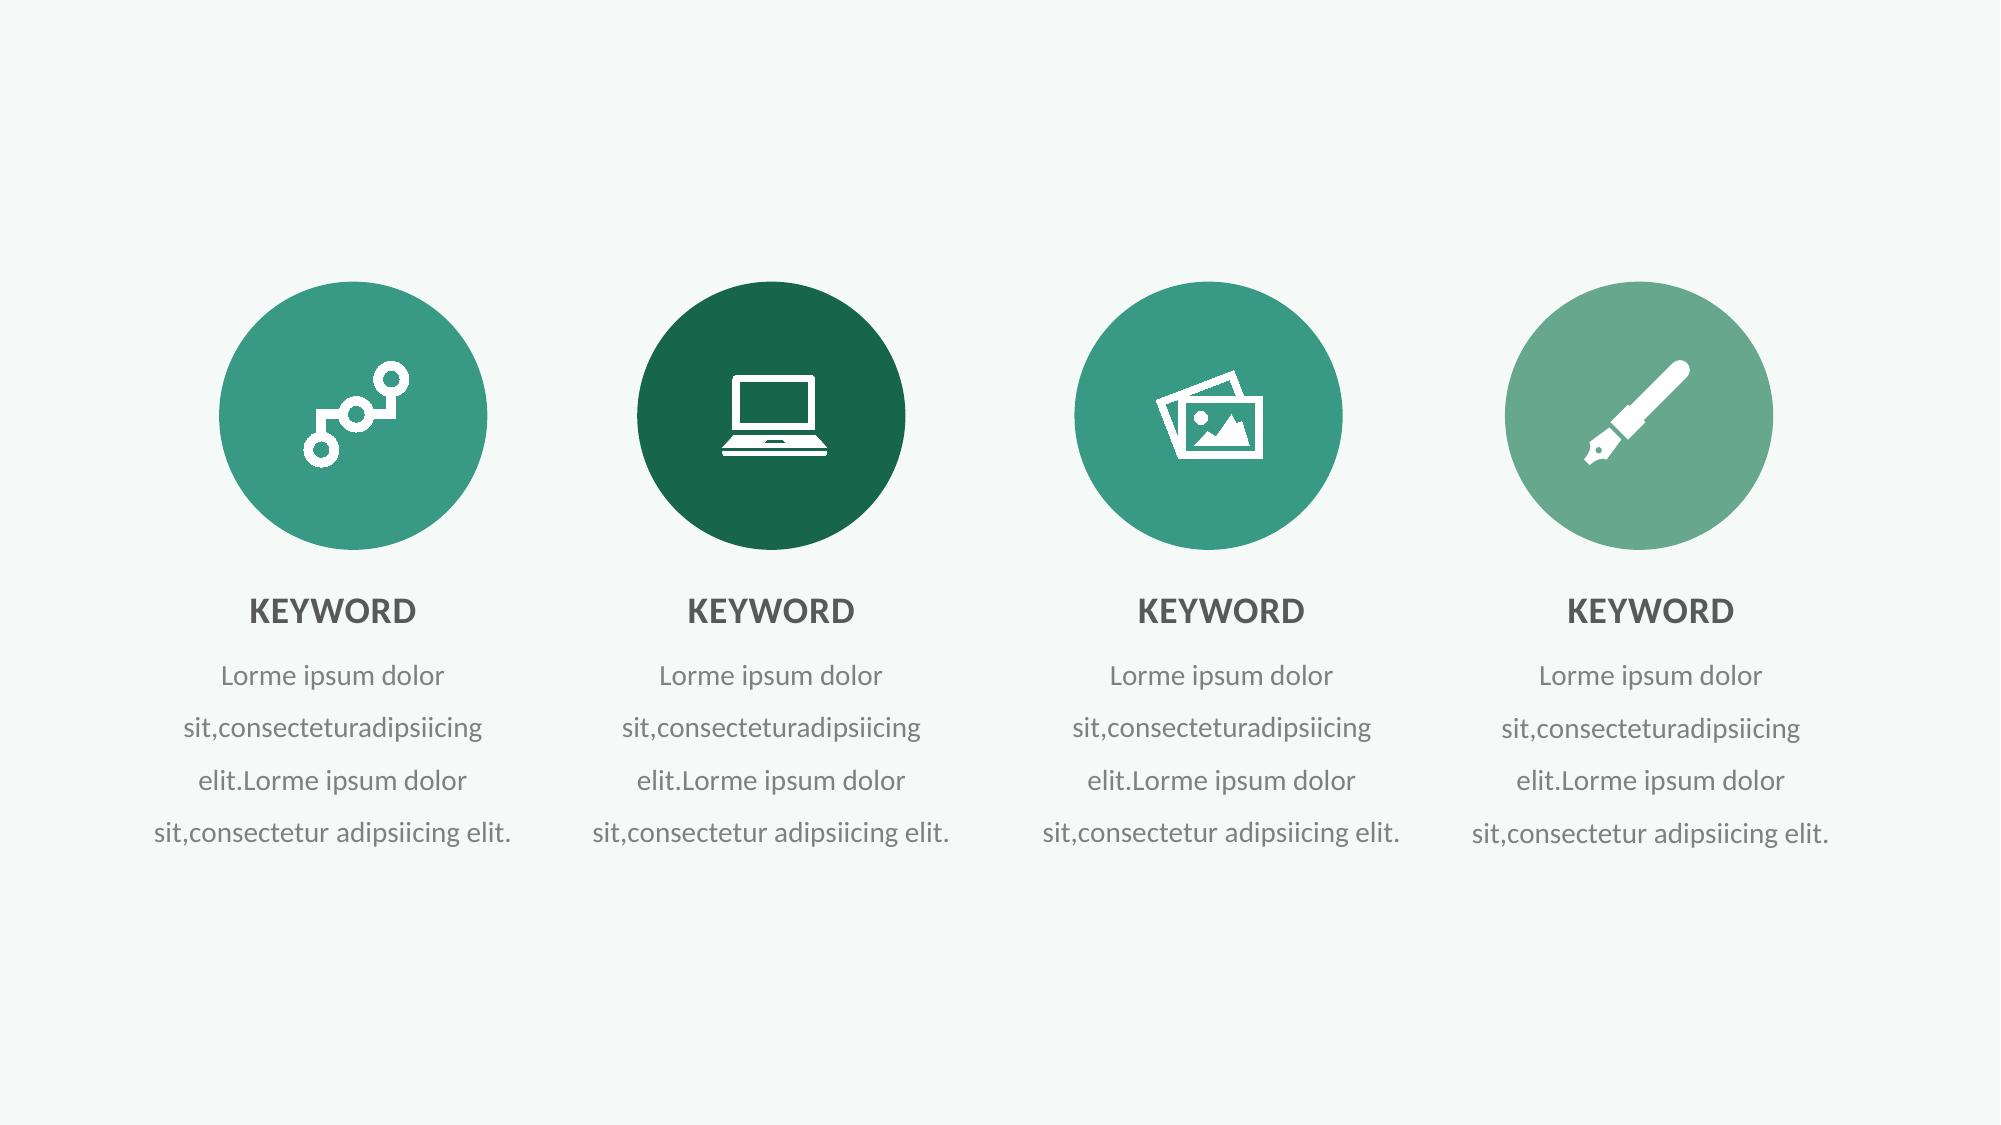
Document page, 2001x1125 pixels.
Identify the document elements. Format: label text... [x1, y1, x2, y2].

text_box Lorme ipsum dolor sit,consecteturadipsiicing elit.Lorme ipsum dolor sit,consectetur adipsiicing elit. [564, 631, 979, 894]
text_box Lorme ipsum dolor sit,consecteturadipsiicing elit.Lorme ipsum dolor sit,consectetur adipsiicing elit. [126, 631, 540, 894]
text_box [219, 281, 488, 550]
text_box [637, 281, 906, 550]
text_box KEYWORD [1537, 586, 1765, 631]
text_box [1074, 281, 1343, 550]
text_box Lorme ipsum dolor sit,consecteturadipsiicing elit.Lorme ipsum dolor sit,consectetur adipsiicing elit. [1014, 631, 1429, 894]
text_box KEYWORD [219, 585, 447, 631]
text_box KEYWORD [1107, 585, 1336, 631]
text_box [1504, 281, 1774, 550]
text_box KEYWORD [657, 585, 886, 631]
text_box Lorme ipsum dolor sit,consecteturadipsiicing elit.Lorme ipsum dolor sit,consectetur adipsiicing elit. [1444, 631, 1858, 894]
